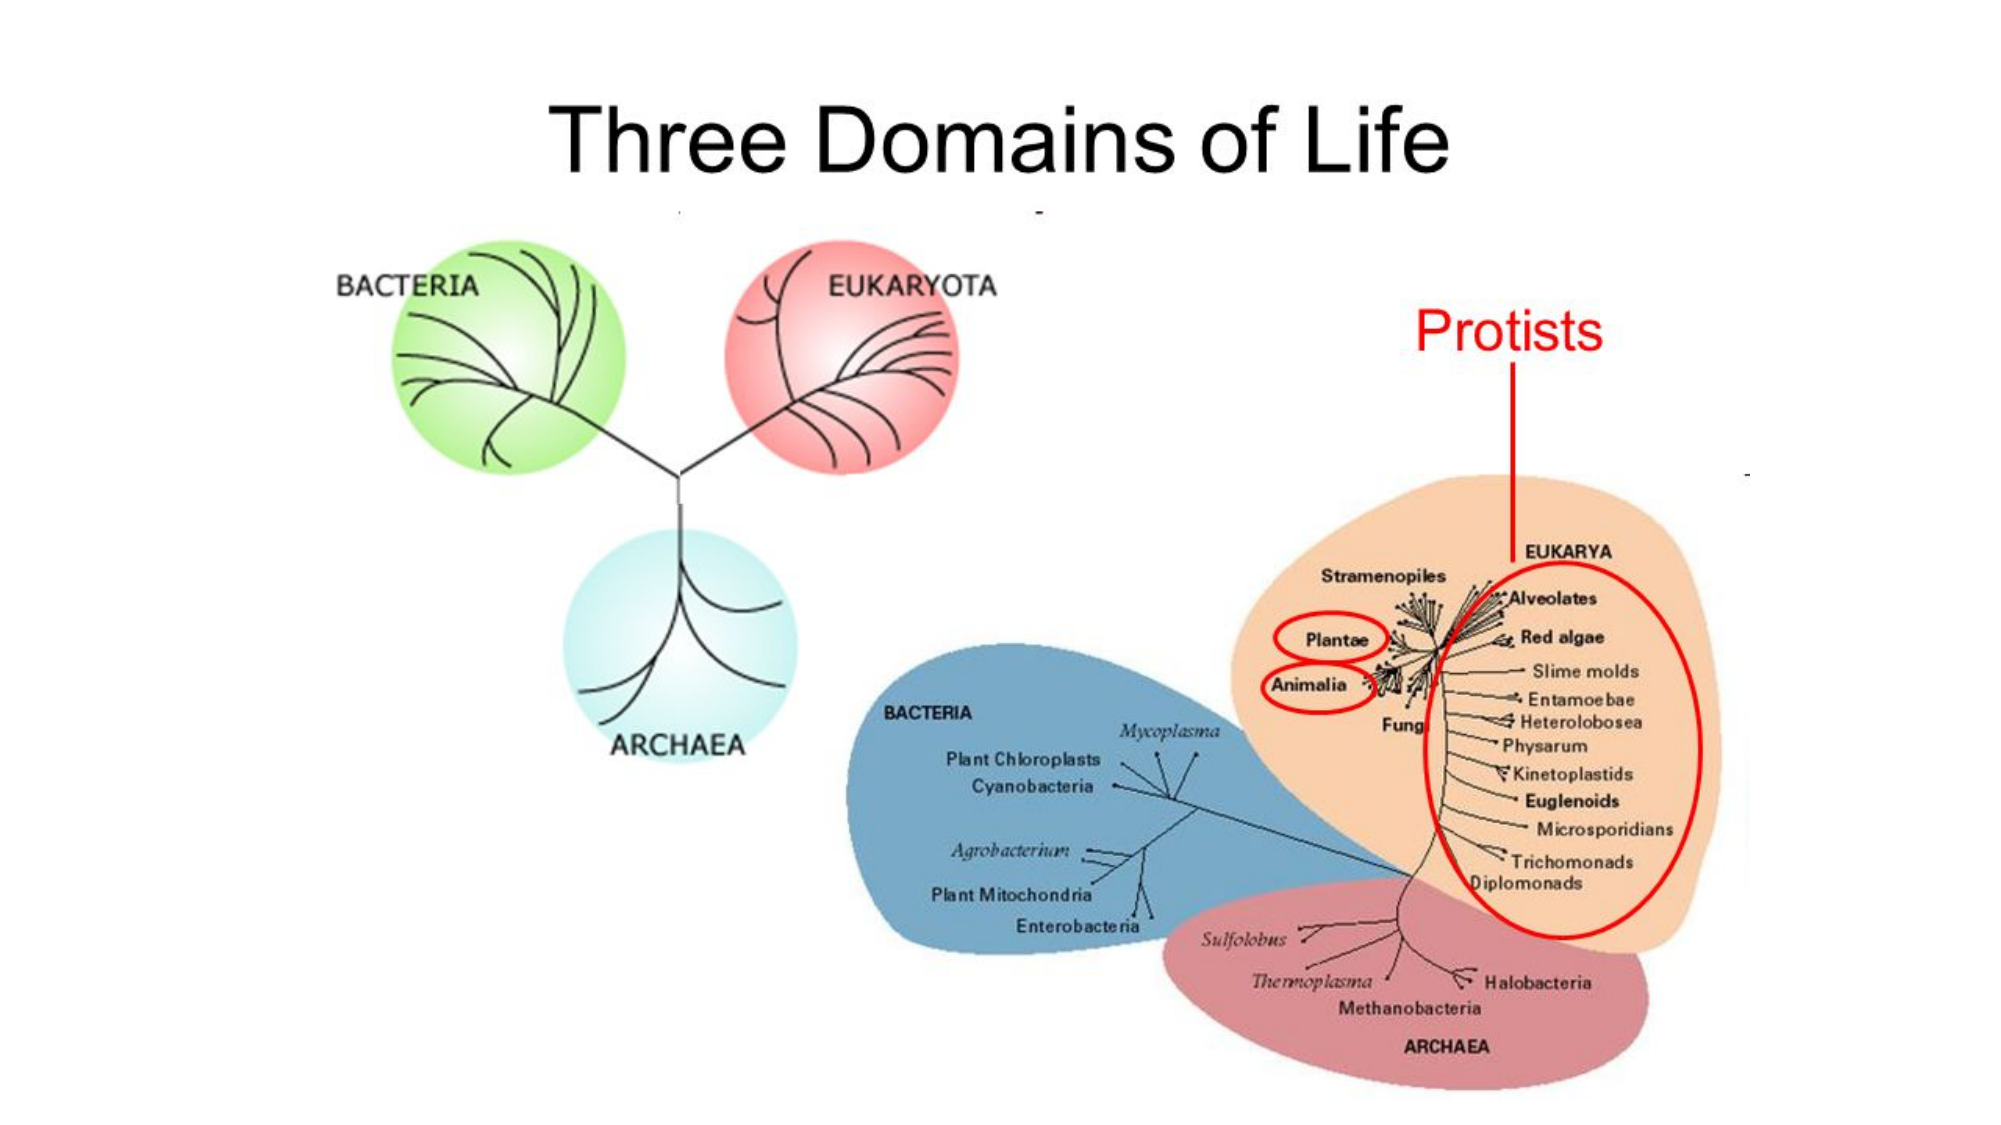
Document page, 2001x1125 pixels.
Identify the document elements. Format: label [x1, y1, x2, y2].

picture [249, 0, 1750, 1125]
